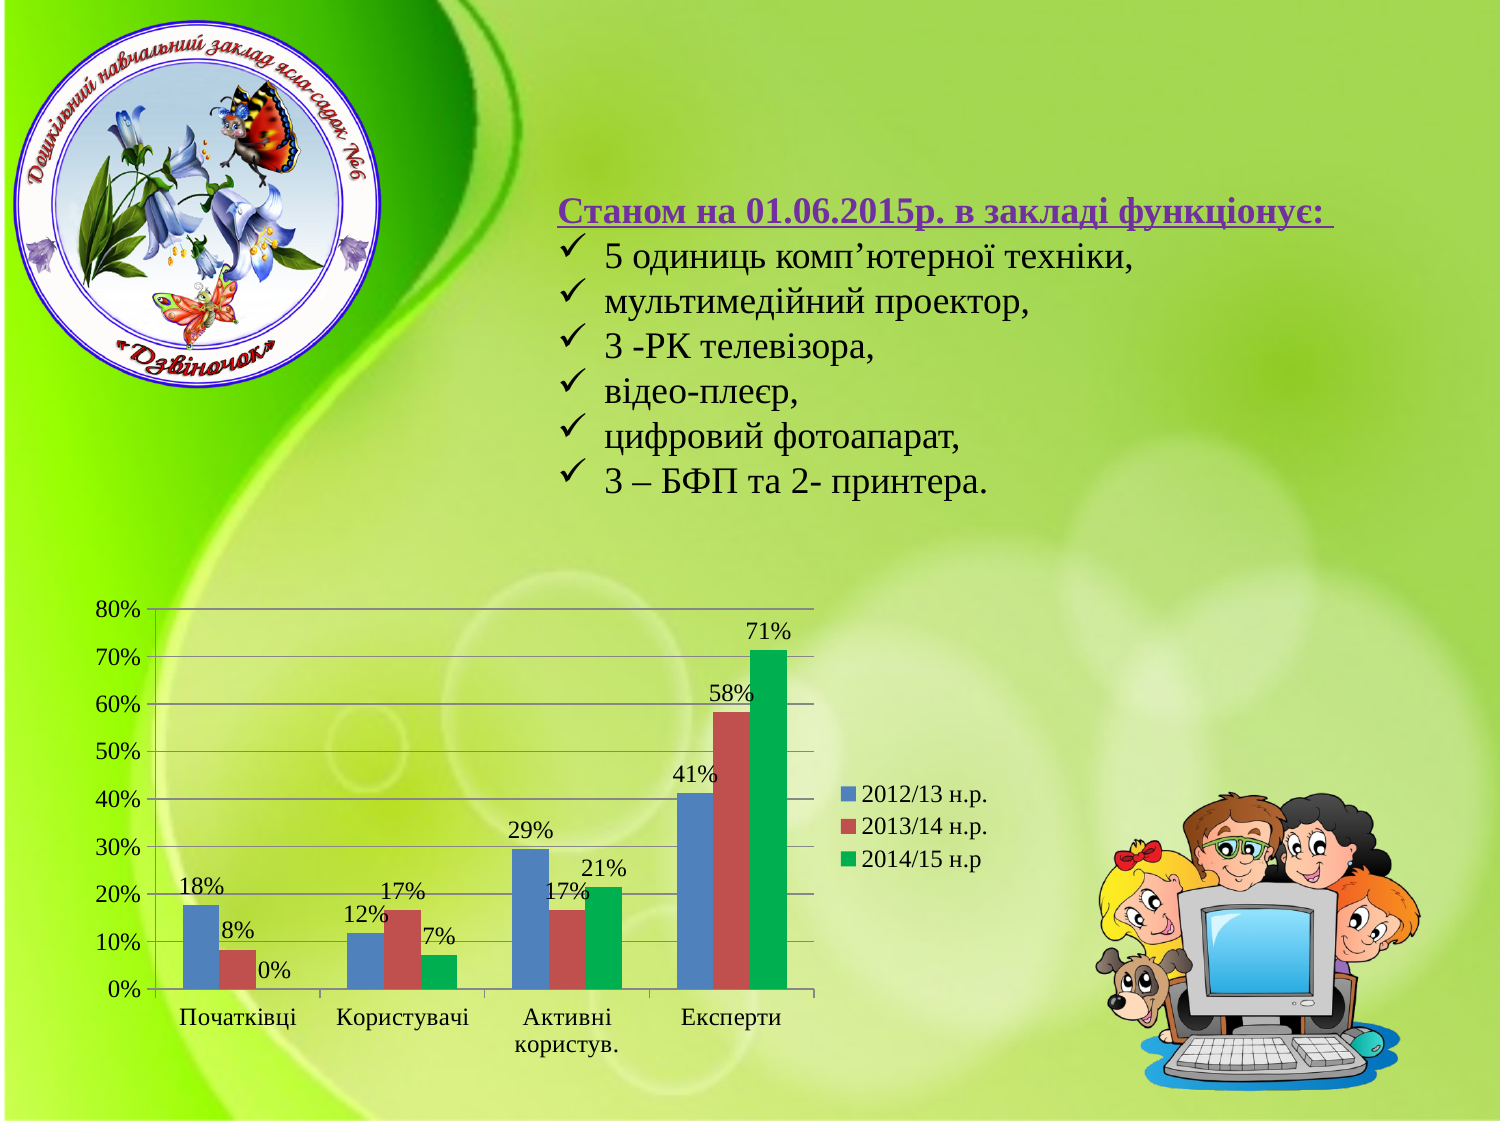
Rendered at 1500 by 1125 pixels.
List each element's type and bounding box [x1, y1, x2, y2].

picture [0, 0, 1500, 1121]
chart [76, 585, 1010, 1067]
